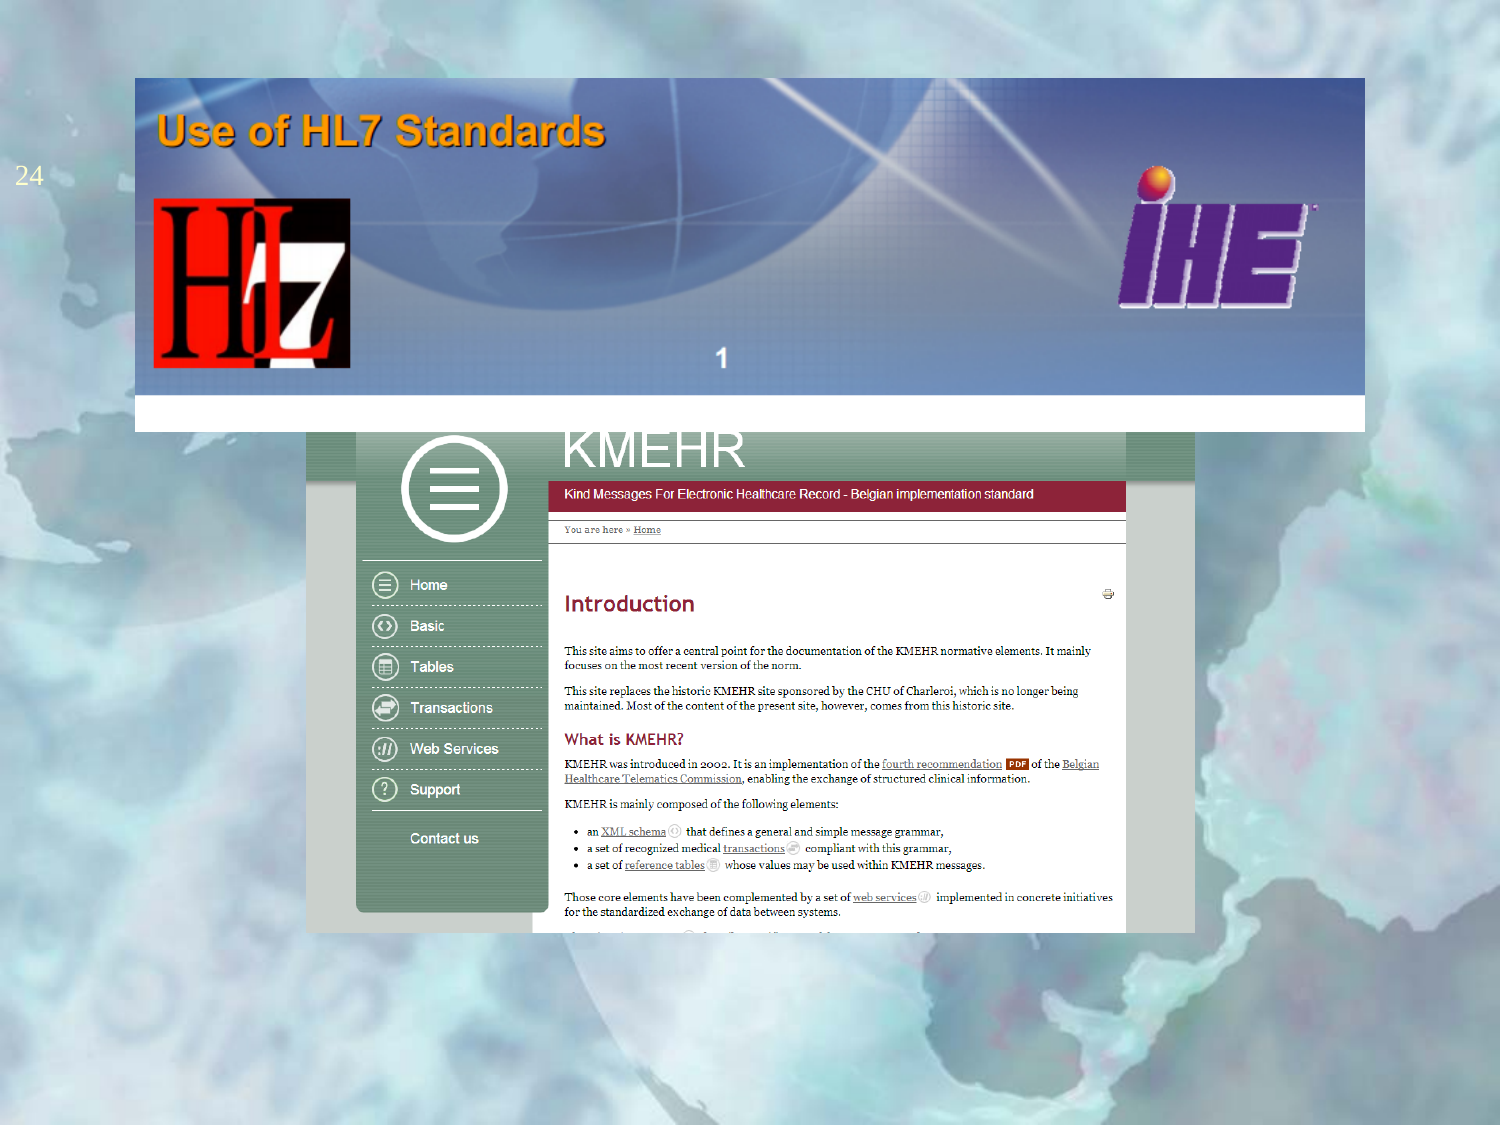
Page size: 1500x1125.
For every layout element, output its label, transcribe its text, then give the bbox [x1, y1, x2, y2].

slide_number 24 [0, 148, 118, 208]
picture [0, 0, 1500, 1125]
